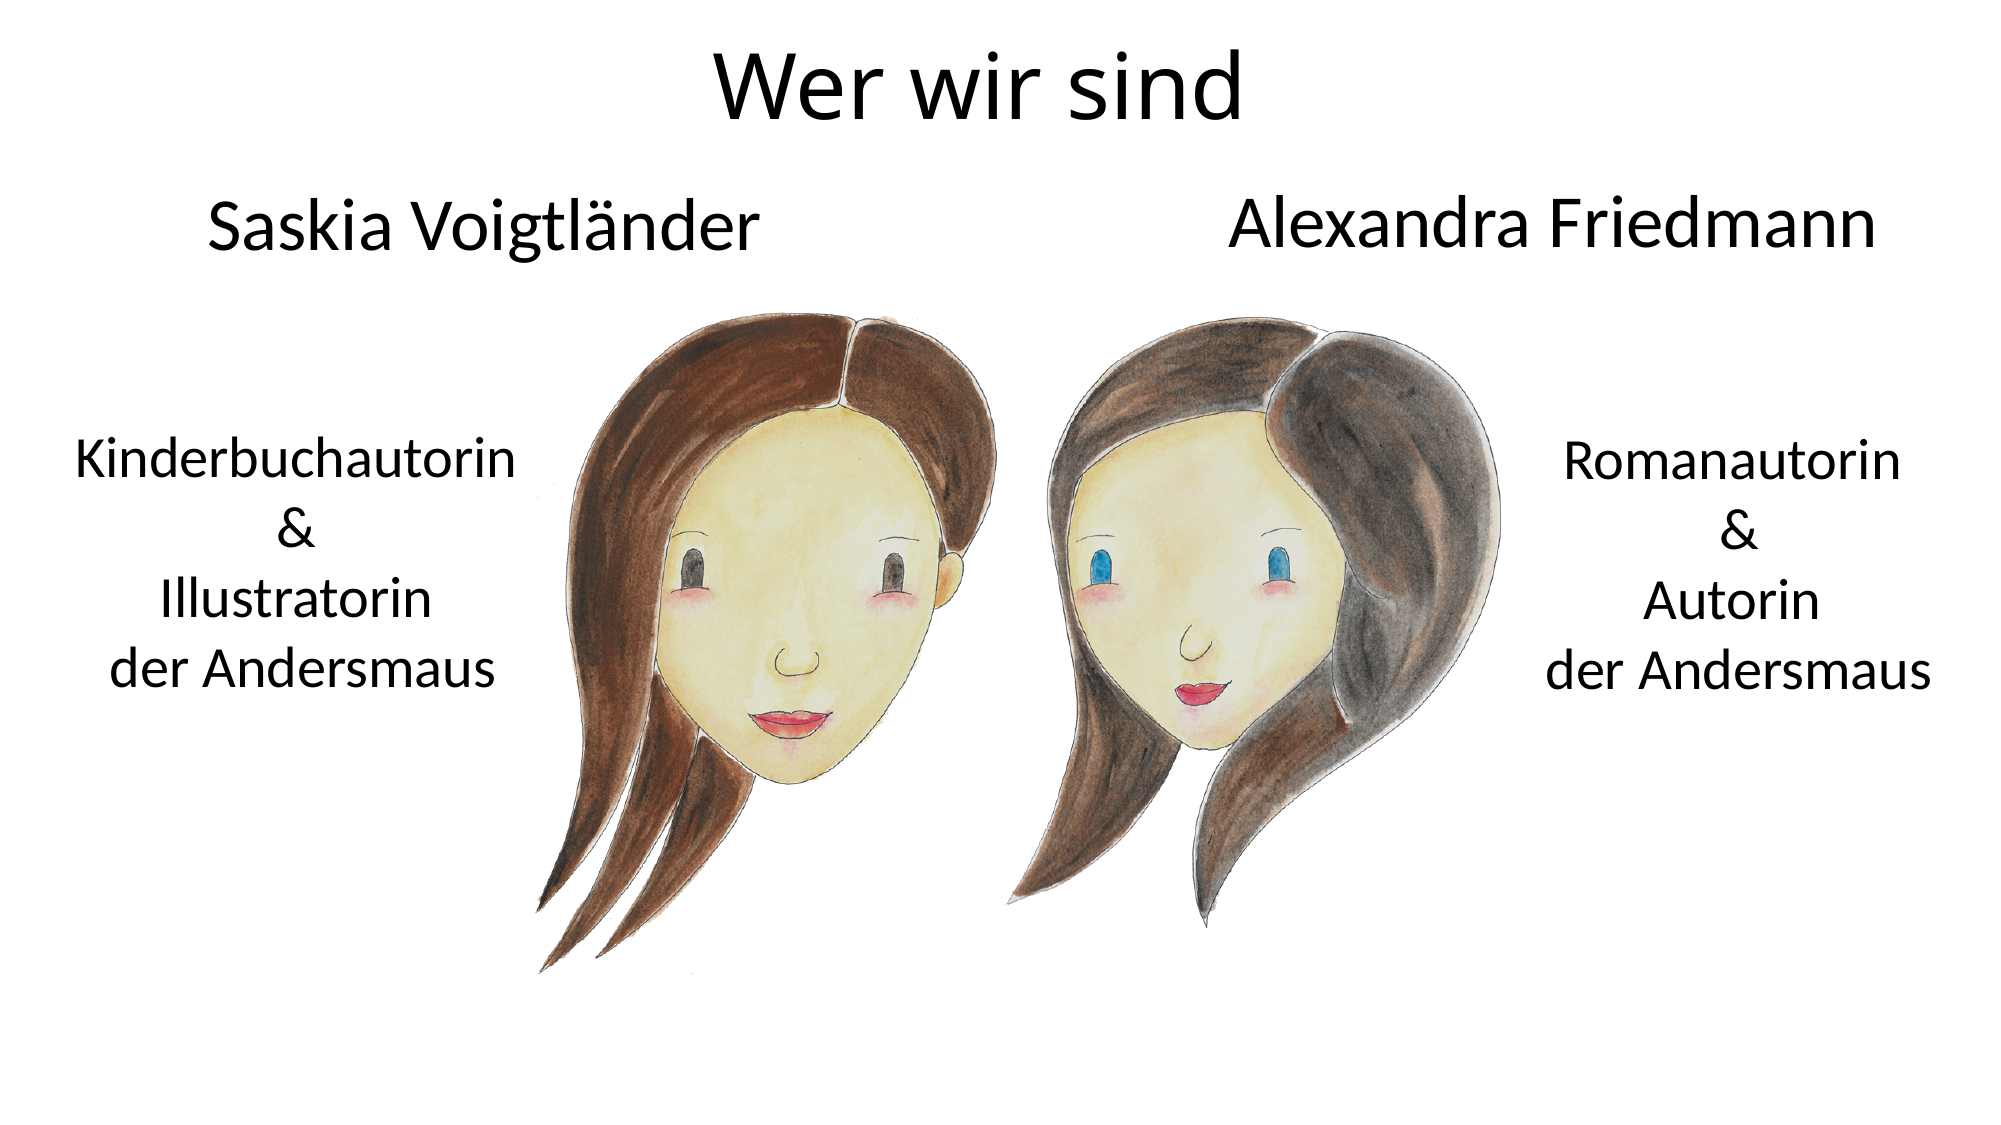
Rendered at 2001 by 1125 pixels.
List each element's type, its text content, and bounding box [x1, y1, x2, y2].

list Alexandra Friedmann [1180, 165, 1927, 275]
text_box Kinderbuchautorin & Illustratorin der Andersmaus [30, 342, 500, 752]
text_box Saskia Voigtländer [192, 168, 778, 274]
picture [500, 290, 1501, 984]
title Wer wir sind [117, 35, 1843, 254]
text_box Romanautorin & Autorin der Andersmaus [1530, 413, 1948, 709]
